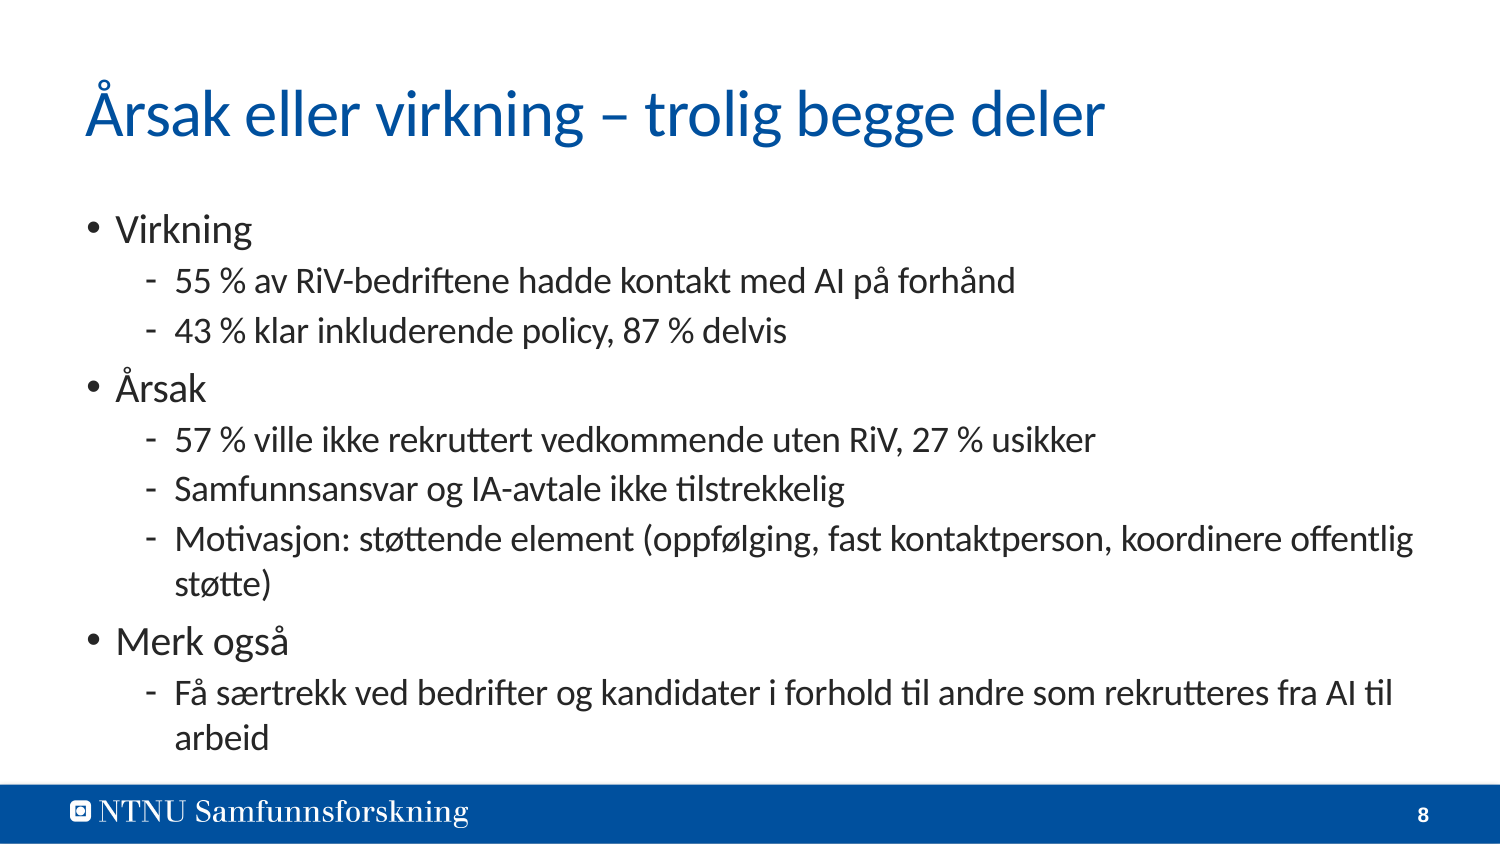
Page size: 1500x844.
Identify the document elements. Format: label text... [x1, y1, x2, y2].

list Virkning 55 % av RiV-bedriftene hadde kontakt med AI på forhånd 43 % klar inkluderende policy, 87 % delvis Årsak 57 % ville ikke rekruttert vedkommende uten RiV, 27 % usikker Samfunnsansvar og IA-avtale ikke tilstrekkelig Motivasjon: støttende element (oppfølging, fast kontaktperson, koordinere offentlig støtte) Merk også Få særtrekk ved bedrifter og kandidater i forhold til andre som rekrutteres fra AI til arbeid [70, 194, 1430, 768]
title Årsak eller virkning – trolig begge deler [70, 35, 1430, 184]
picture [70, 800, 468, 828]
